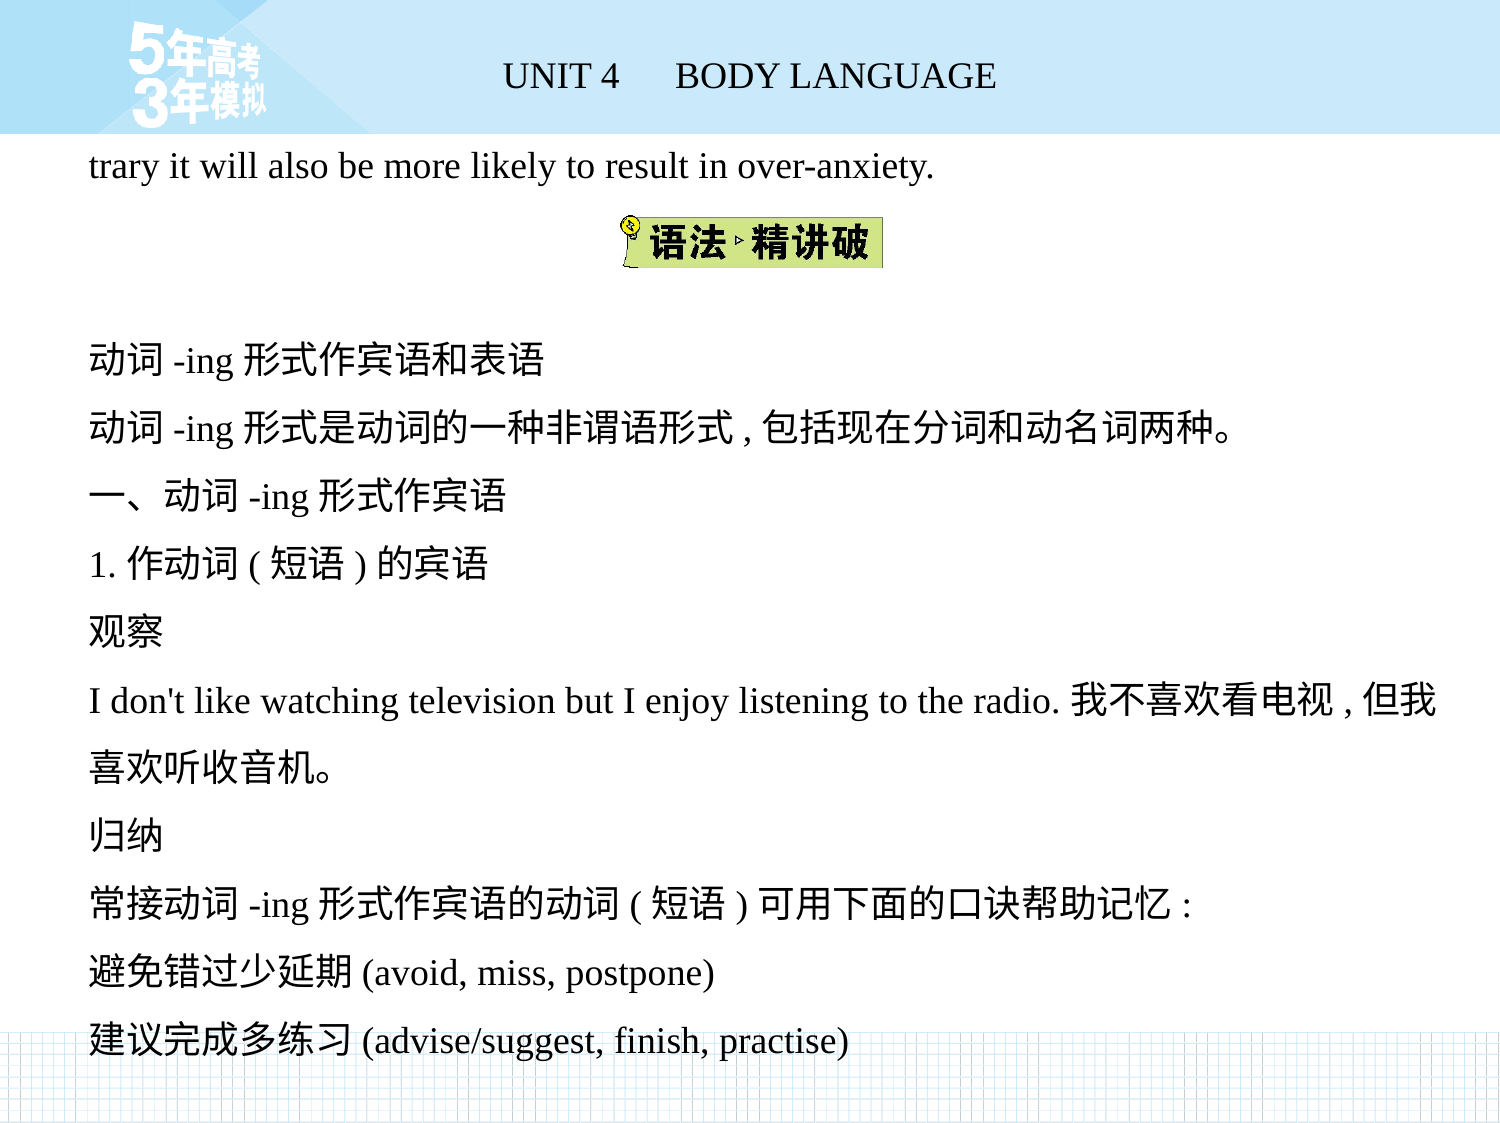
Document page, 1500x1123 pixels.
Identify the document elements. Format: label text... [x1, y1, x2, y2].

text_box trary it will also be more likely to result in over-anxiety. 动词-ing形式作宾语和表语 动词-ing形式是动词的一种非谓语形式,包括现在分词和动名词两种。 一、动词-ing形式作宾语 1.作动词(短语)的宾语 观察 I don't like watching television but I enjoy listening to the radio.我不喜欢看电视,但我 喜欢听收音机。 归纳 常接动词-ing形式作宾语的动词(短语)可用下面的口诀帮助记忆: 避免错过少延期(avoid, miss, postpone) 建议完成多练习(advise/suggest, finish, practise) [88, 118, 1478, 1062]
text_box UNIT 4 BODY LANGUAGE [487, 20, 1013, 103]
picture [619, 215, 884, 269]
picture [0, 0, 1500, 134]
picture [0, 1021, 1500, 1123]
